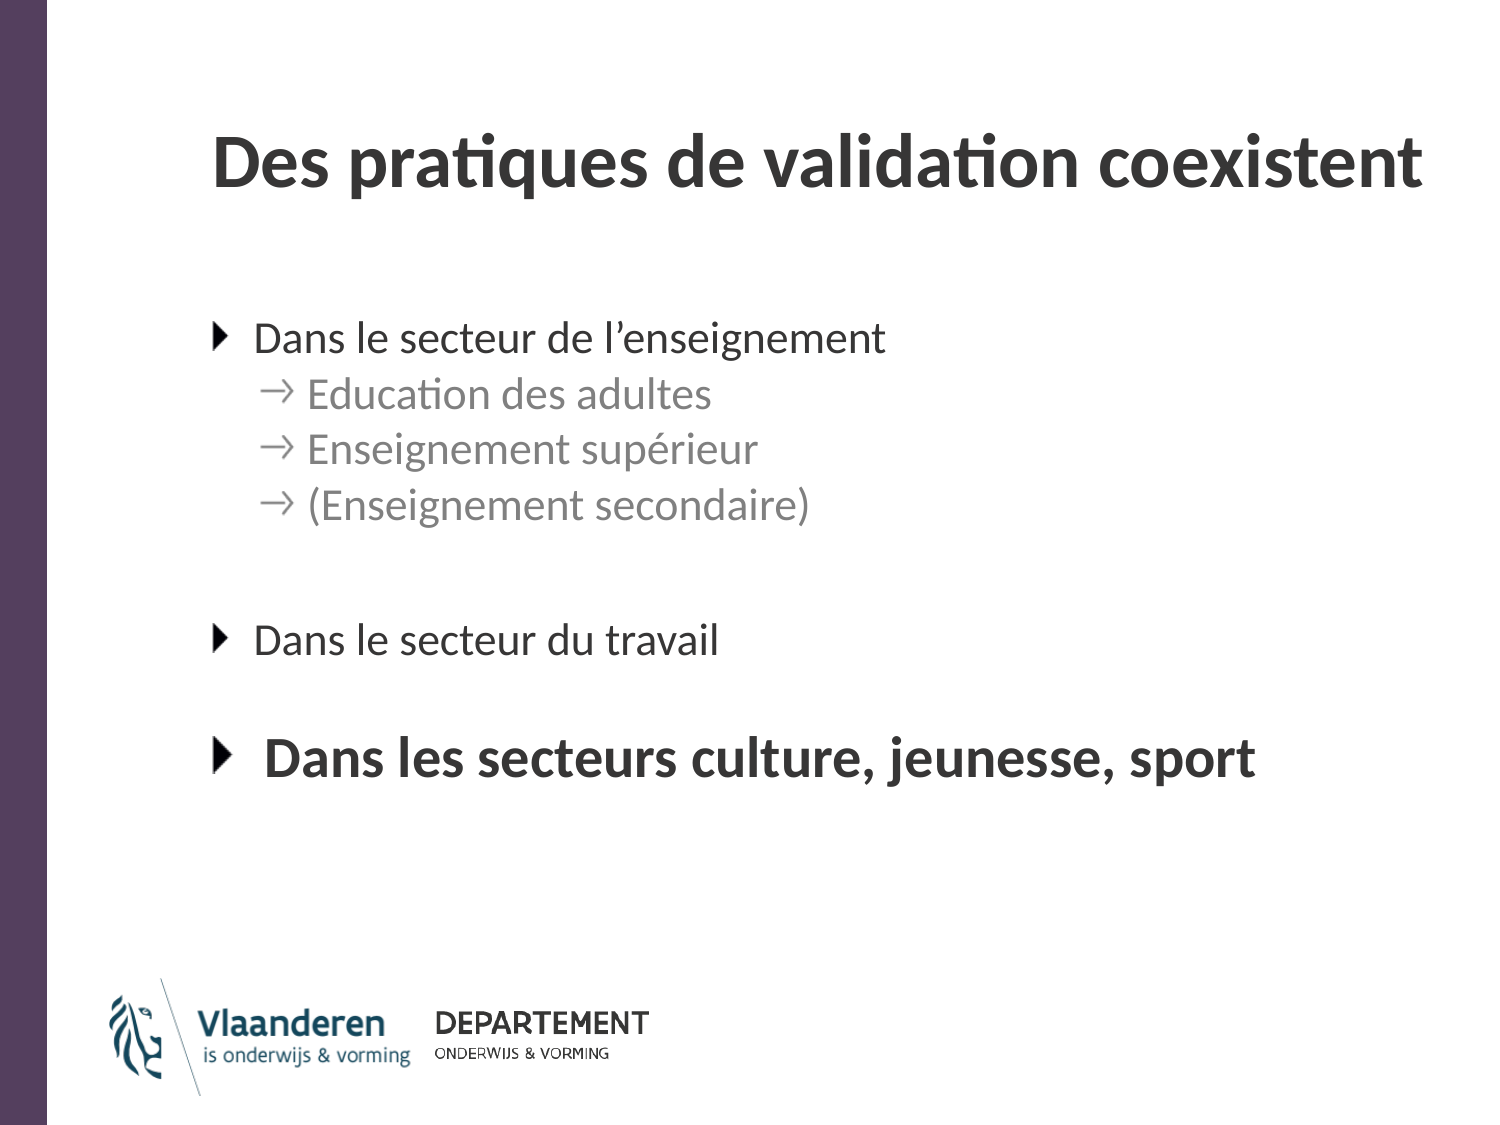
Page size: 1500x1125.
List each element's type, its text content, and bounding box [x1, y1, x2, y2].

picture [259, 435, 307, 460]
picture [418, 993, 773, 1112]
picture [212, 623, 254, 653]
list Dans le secteur de l’enseignement Education des adultes Enseignement supérieur (Enseignement secondaire) Dans le secteur du travail Dans les secteurs culture, jeunesse, sport [212, 314, 1430, 917]
picture [212, 321, 254, 351]
picture [259, 491, 307, 516]
picture [212, 736, 265, 774]
title Des pratiques de validation coexistent [212, 124, 1430, 308]
picture [259, 379, 307, 404]
